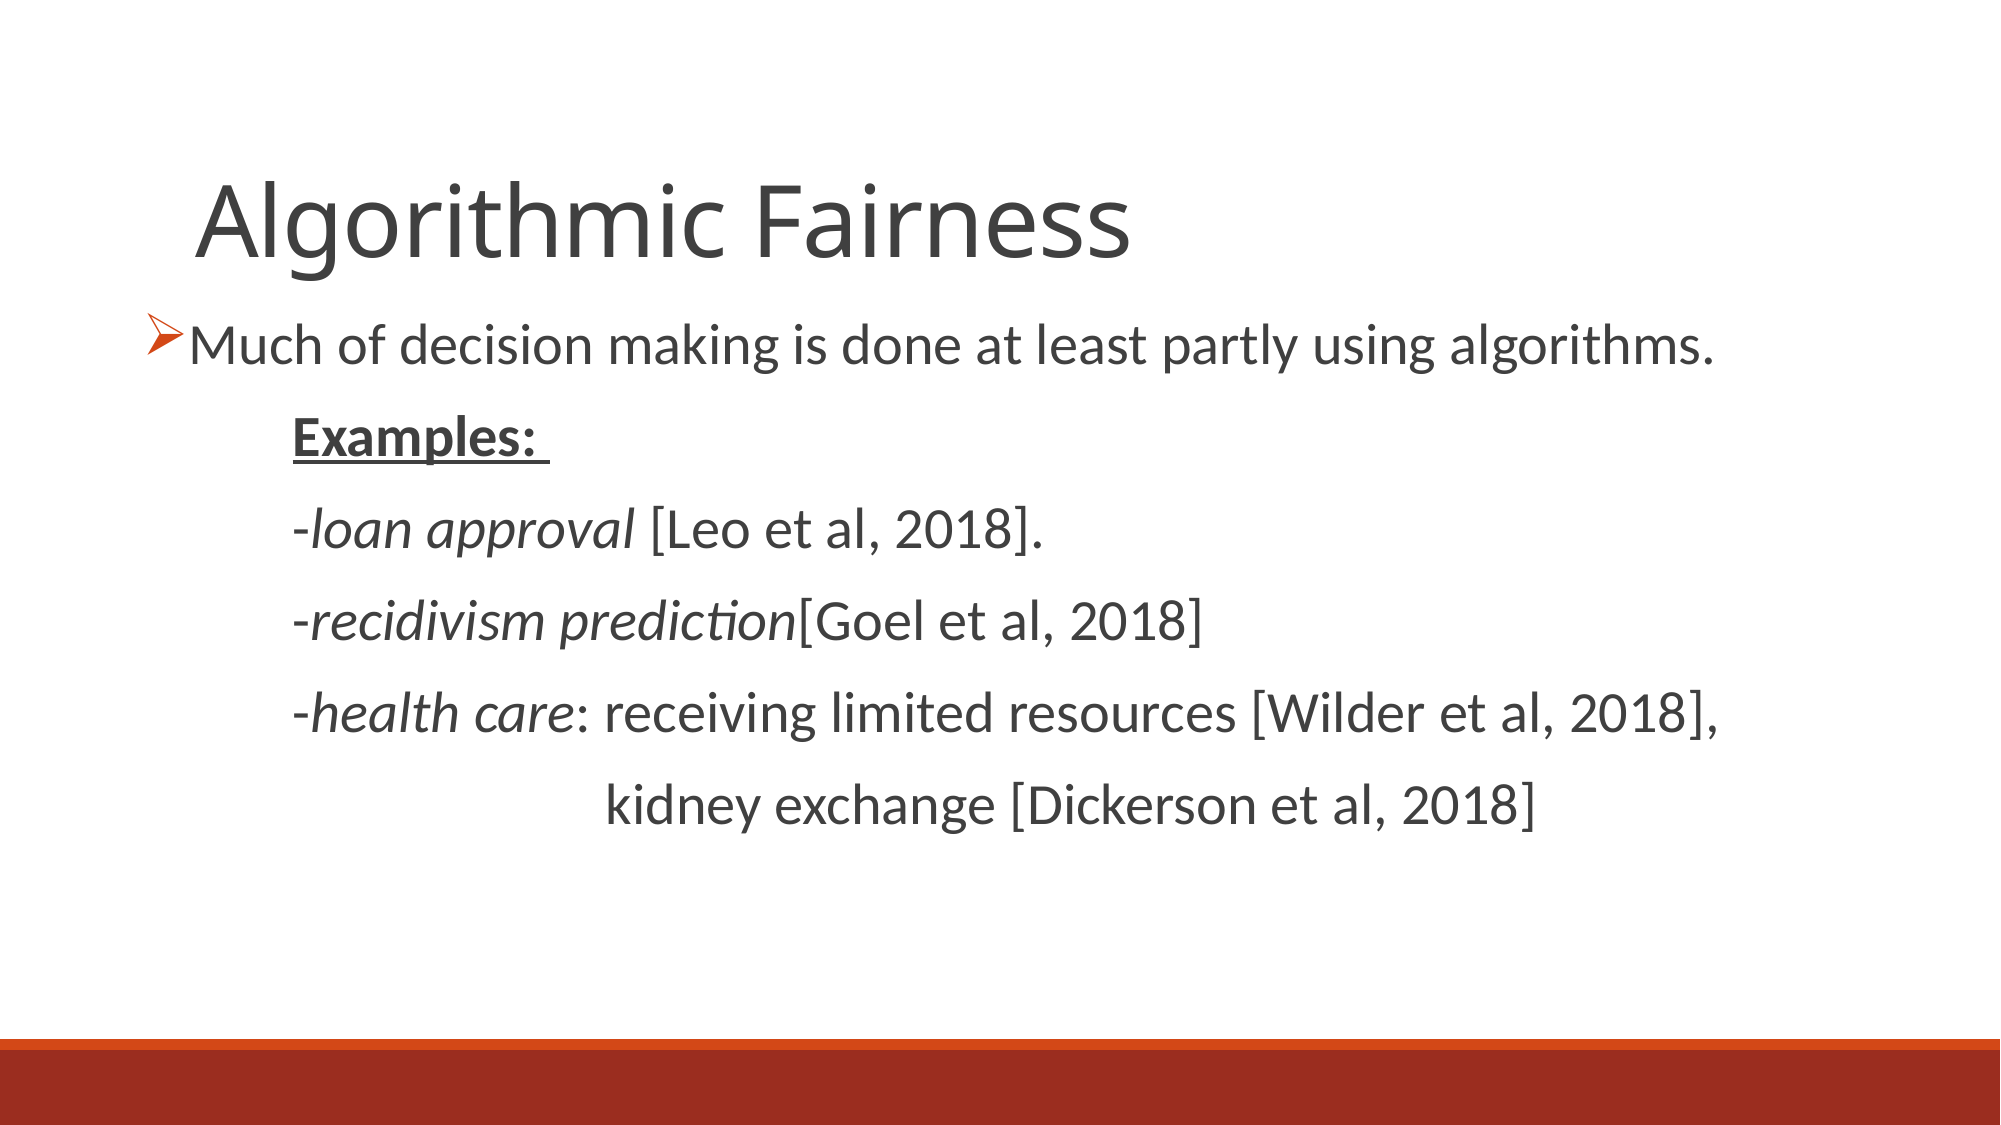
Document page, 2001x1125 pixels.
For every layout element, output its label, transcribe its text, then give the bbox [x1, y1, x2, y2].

text_box Much of decision making is done at least partly using algorithms. Examples: -loan approval [Leo et al, 2018]. -recidivism prediction[Goel et al, 2018] -health care: receiving limited resources [Wilder et al, 2018], kidney exchange [Dickerson et al, 2018] [127, 306, 1972, 1125]
title Algorithmic Fairness [180, 47, 1830, 285]
